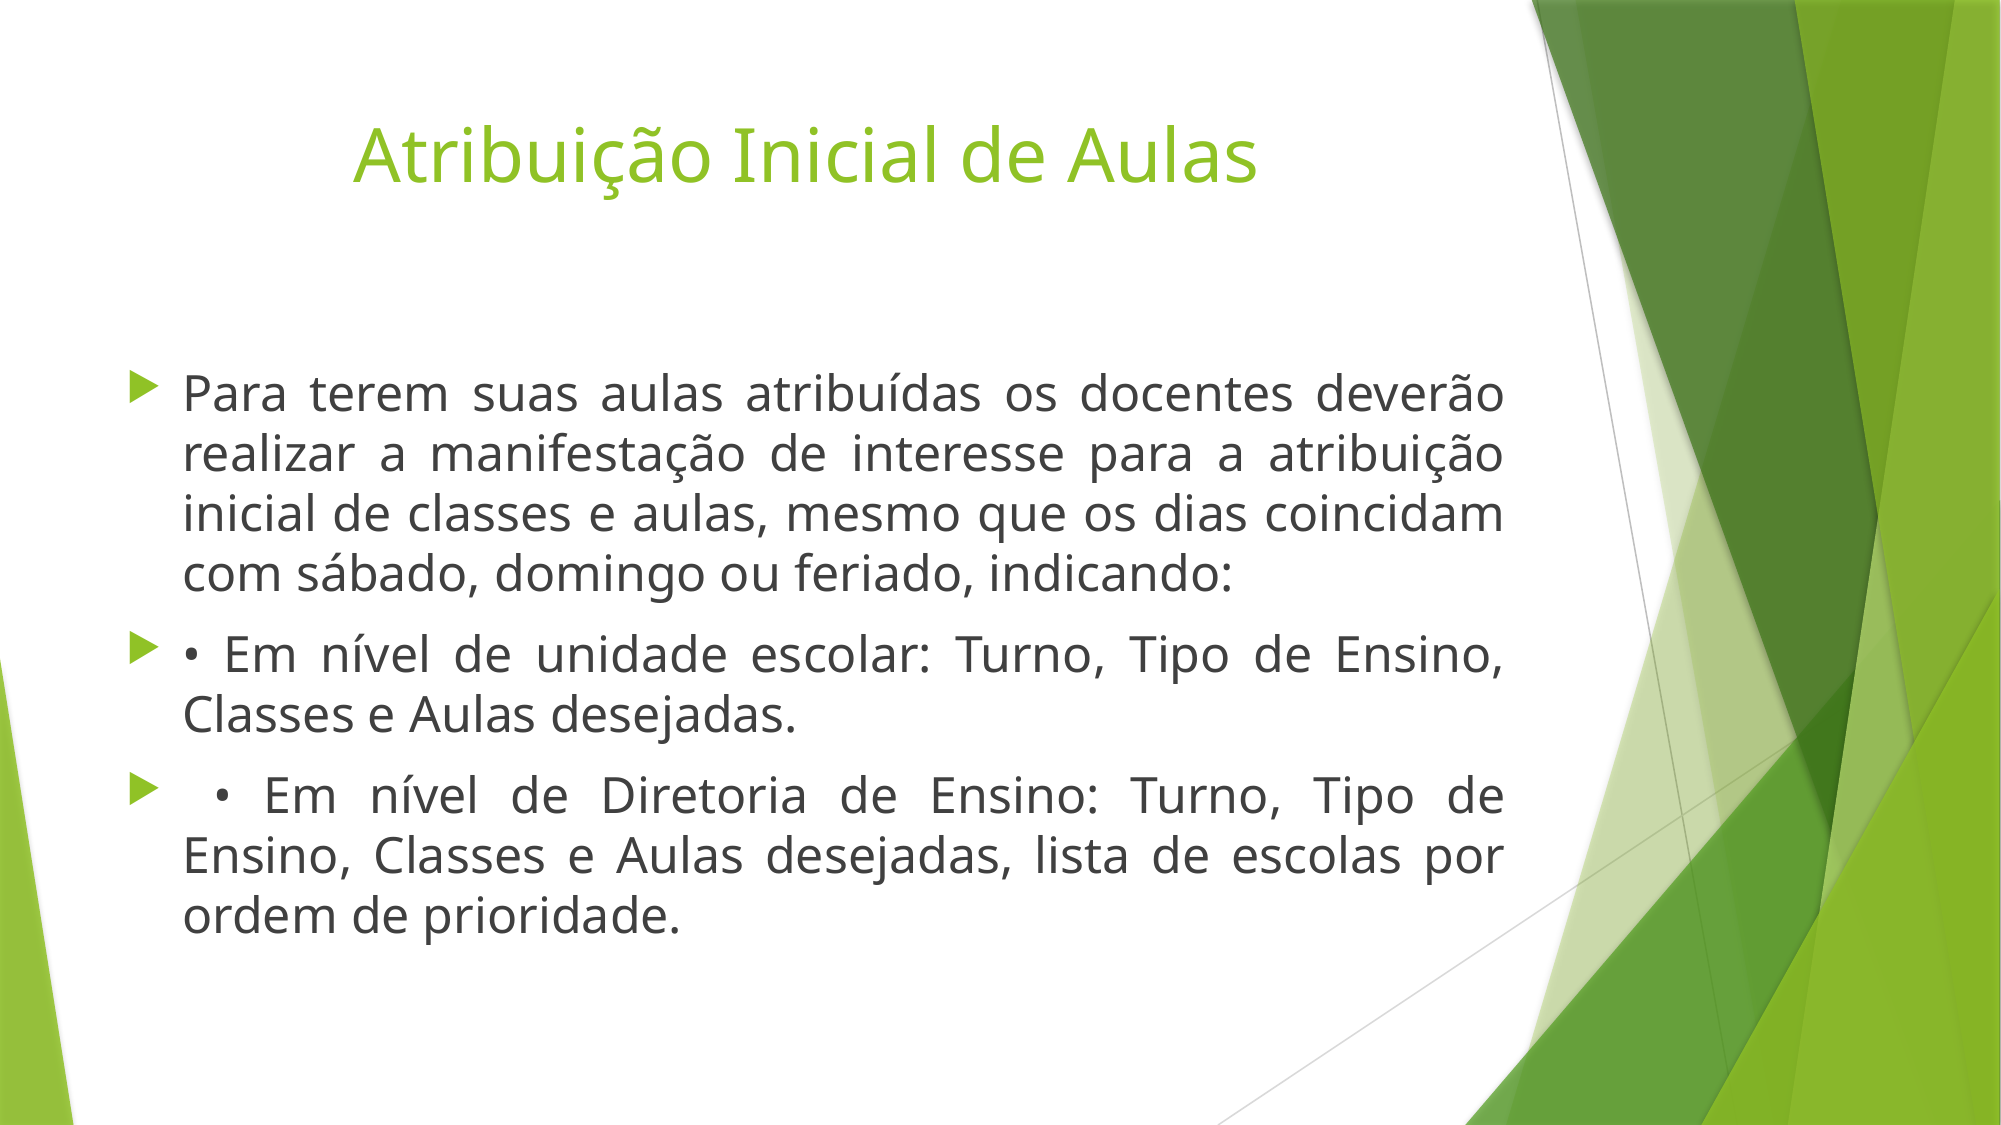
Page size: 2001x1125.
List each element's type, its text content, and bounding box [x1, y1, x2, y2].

list Para terem suas aulas atribuídas os docentes deverão realizar a manifestação de interesse para a atribuição inicial de classes e aulas, mesmo que os dias coincidam com sábado, domingo ou feriado, indicando: • Em nível de unidade escolar: Turno, Tipo de Ensino, Classes e Aulas desejadas. • Em nível de Diretoria de Ensino: Turno, Tipo de Ensino, Classes e Aulas desejadas, lista de escolas por ordem de prioridade. [111, 354, 1522, 992]
title Atribuição Inicial de Aulas [111, 99, 1522, 317]
